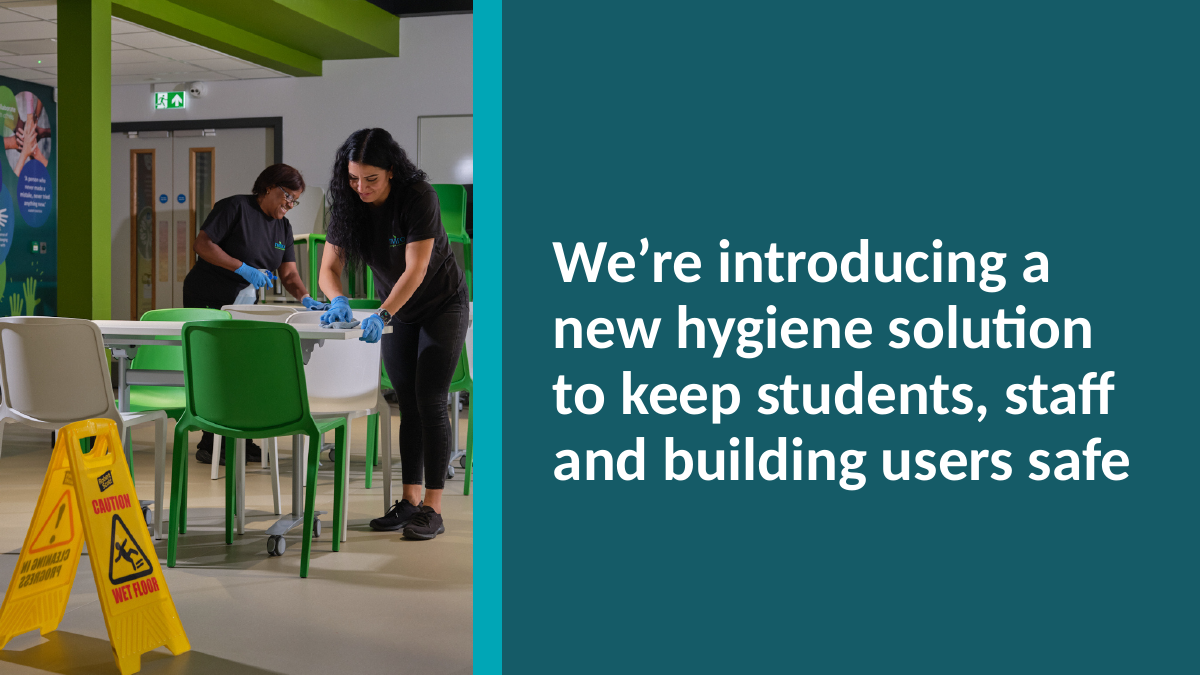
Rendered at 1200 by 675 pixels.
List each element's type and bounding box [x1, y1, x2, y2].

text_box [0, 0, 473, 675]
text_box [473, 0, 502, 675]
text_box [502, 0, 1200, 675]
